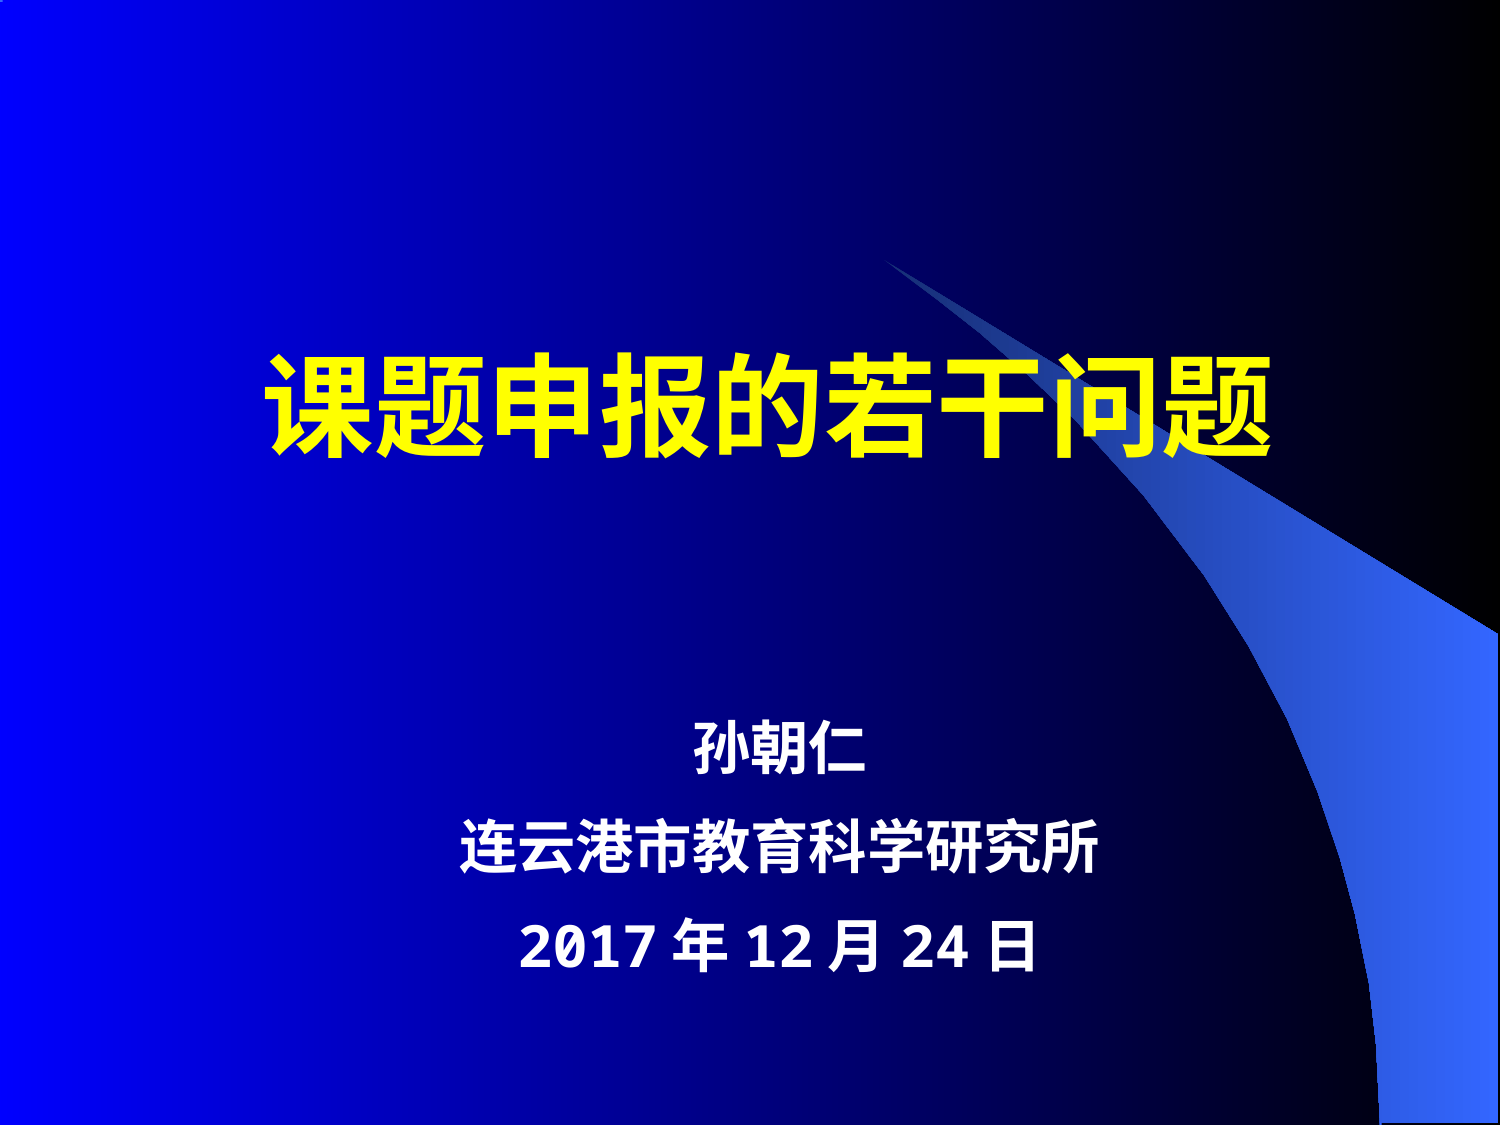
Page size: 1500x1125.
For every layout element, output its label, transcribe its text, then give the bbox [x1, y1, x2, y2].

text_box 课题申报的若干问题 [0, 328, 1500, 478]
text_box 孙朝仁 连云港市教育科学研究所 2017年12月24日 [77, 703, 1483, 987]
